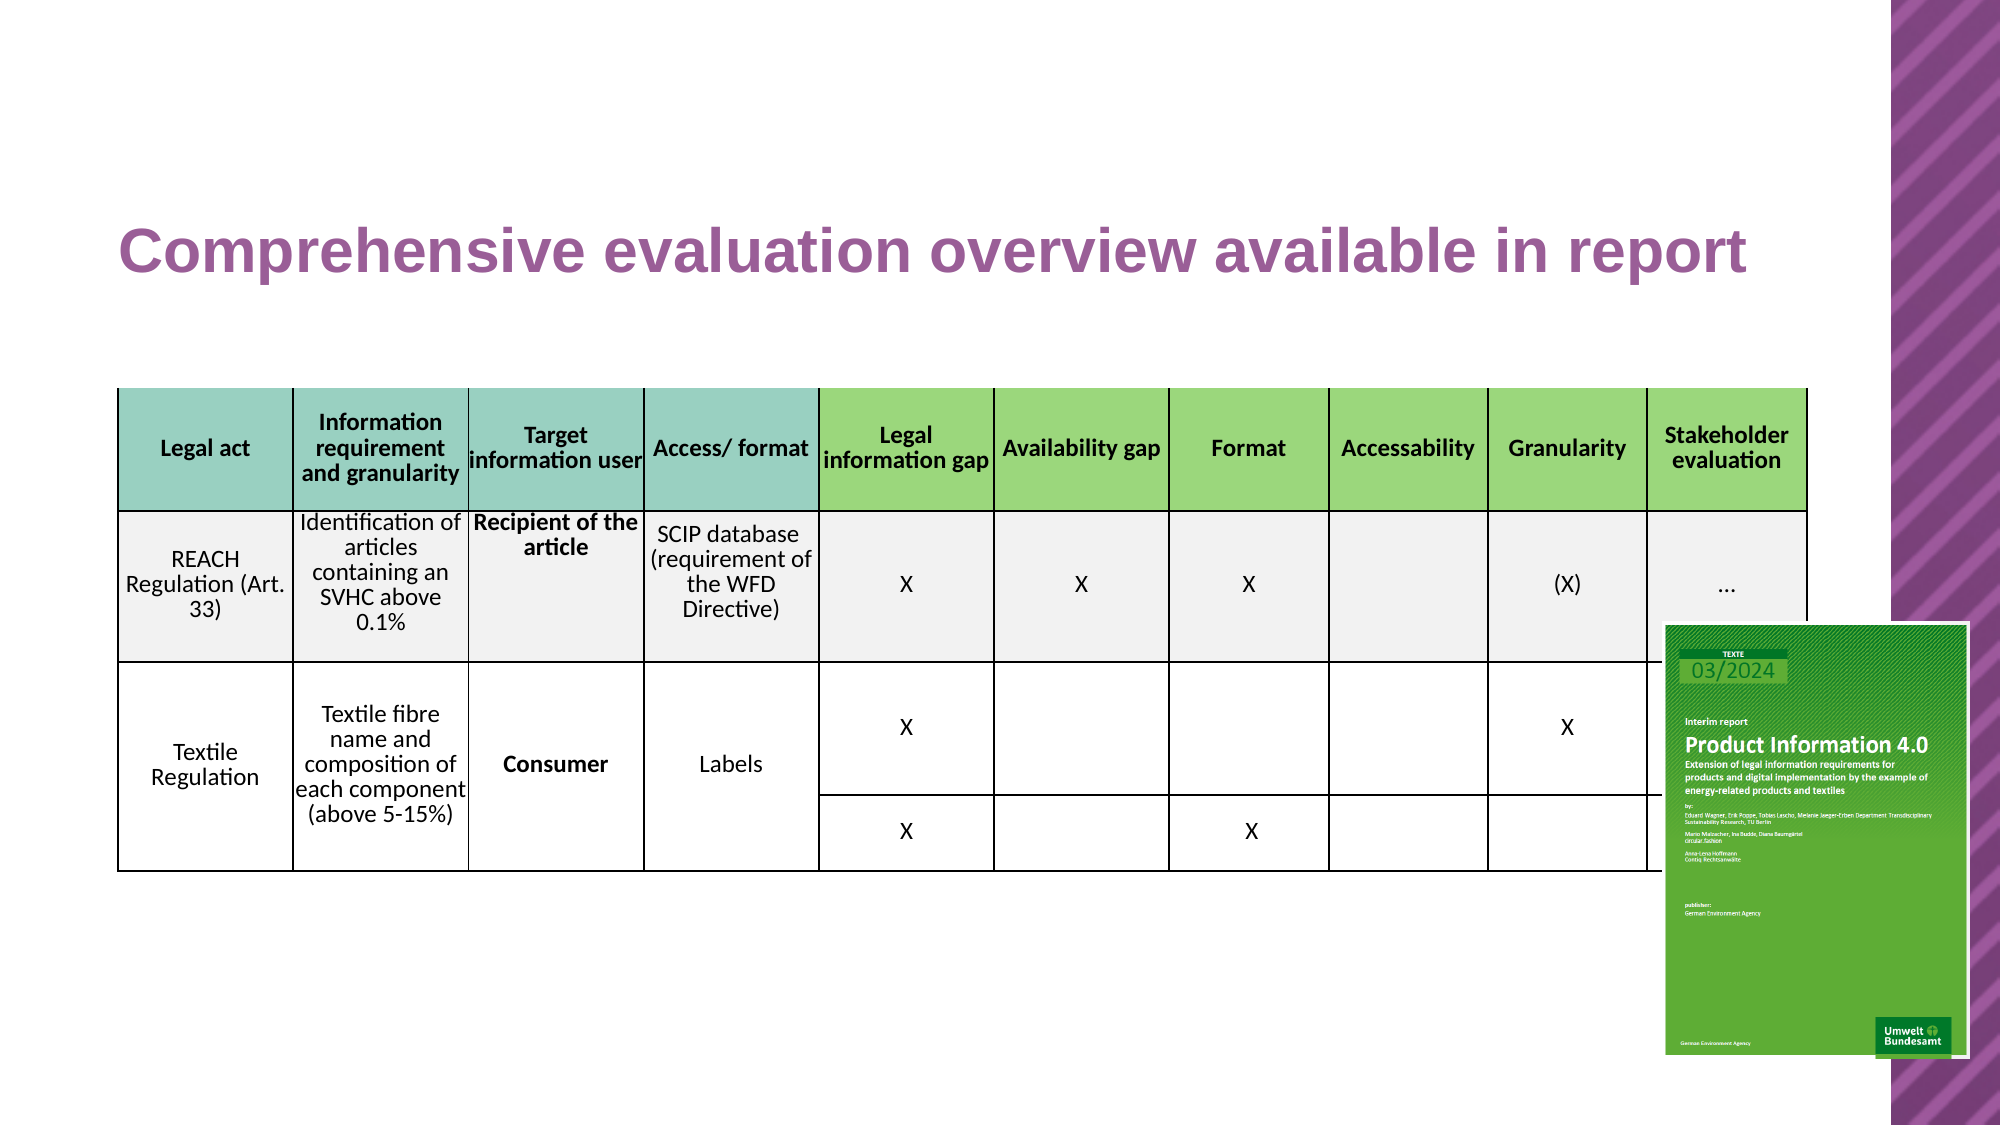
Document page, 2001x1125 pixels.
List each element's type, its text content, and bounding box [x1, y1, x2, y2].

table_cell [1330, 796, 1487, 870]
table_cell X [1170, 796, 1328, 870]
table_cell Identification of articles containing an SVHC above 0.1% [294, 512, 468, 661]
table_cell REACH Regulation (Art. 33) [119, 512, 292, 661]
table_cell X [820, 512, 993, 661]
table_header Information requirement and granularity [294, 388, 468, 510]
table_header Stakeholder evaluation [1648, 388, 1806, 510]
table_cell X [995, 512, 1168, 661]
table_cell Recipient of the article [469, 512, 643, 661]
table_header Access/ format [645, 388, 818, 510]
table_header Format [1170, 388, 1328, 510]
table_cell (X) [1489, 512, 1646, 661]
table_header Granularity [1489, 388, 1646, 510]
table_cell [1489, 796, 1646, 870]
table_cell [1648, 796, 1657, 870]
table_cell [1170, 663, 1328, 794]
table_cell [1330, 663, 1487, 794]
table_cell X [820, 796, 993, 870]
picture [1662, 0, 2000, 1125]
table_cell Labels [645, 663, 818, 870]
table_cell X [1170, 512, 1328, 661]
table_cell [995, 796, 1168, 870]
title Comprehensive evaluation overview available in report [118, 222, 1882, 286]
table_header Accessability [1330, 388, 1487, 510]
table_cell SCIP database (requirement of the WFD Directive) [645, 512, 818, 661]
table_header Availability gap [995, 388, 1168, 510]
table_cell [995, 663, 1168, 794]
table_header Legal act [119, 388, 292, 510]
table_cell [1648, 663, 1657, 794]
table_cell X [820, 663, 993, 794]
table_header Legal information gap [820, 388, 993, 510]
table_cell Textile Regulation [119, 663, 292, 870]
table_cell X [1489, 663, 1646, 794]
table_cell [1330, 512, 1487, 661]
table_header Target information user [469, 388, 643, 510]
table_cell Textile fibre name and composition of each component (above 5-15%) [294, 663, 468, 870]
table_cell Consumer [469, 663, 643, 870]
table_cell … [1648, 512, 1806, 661]
